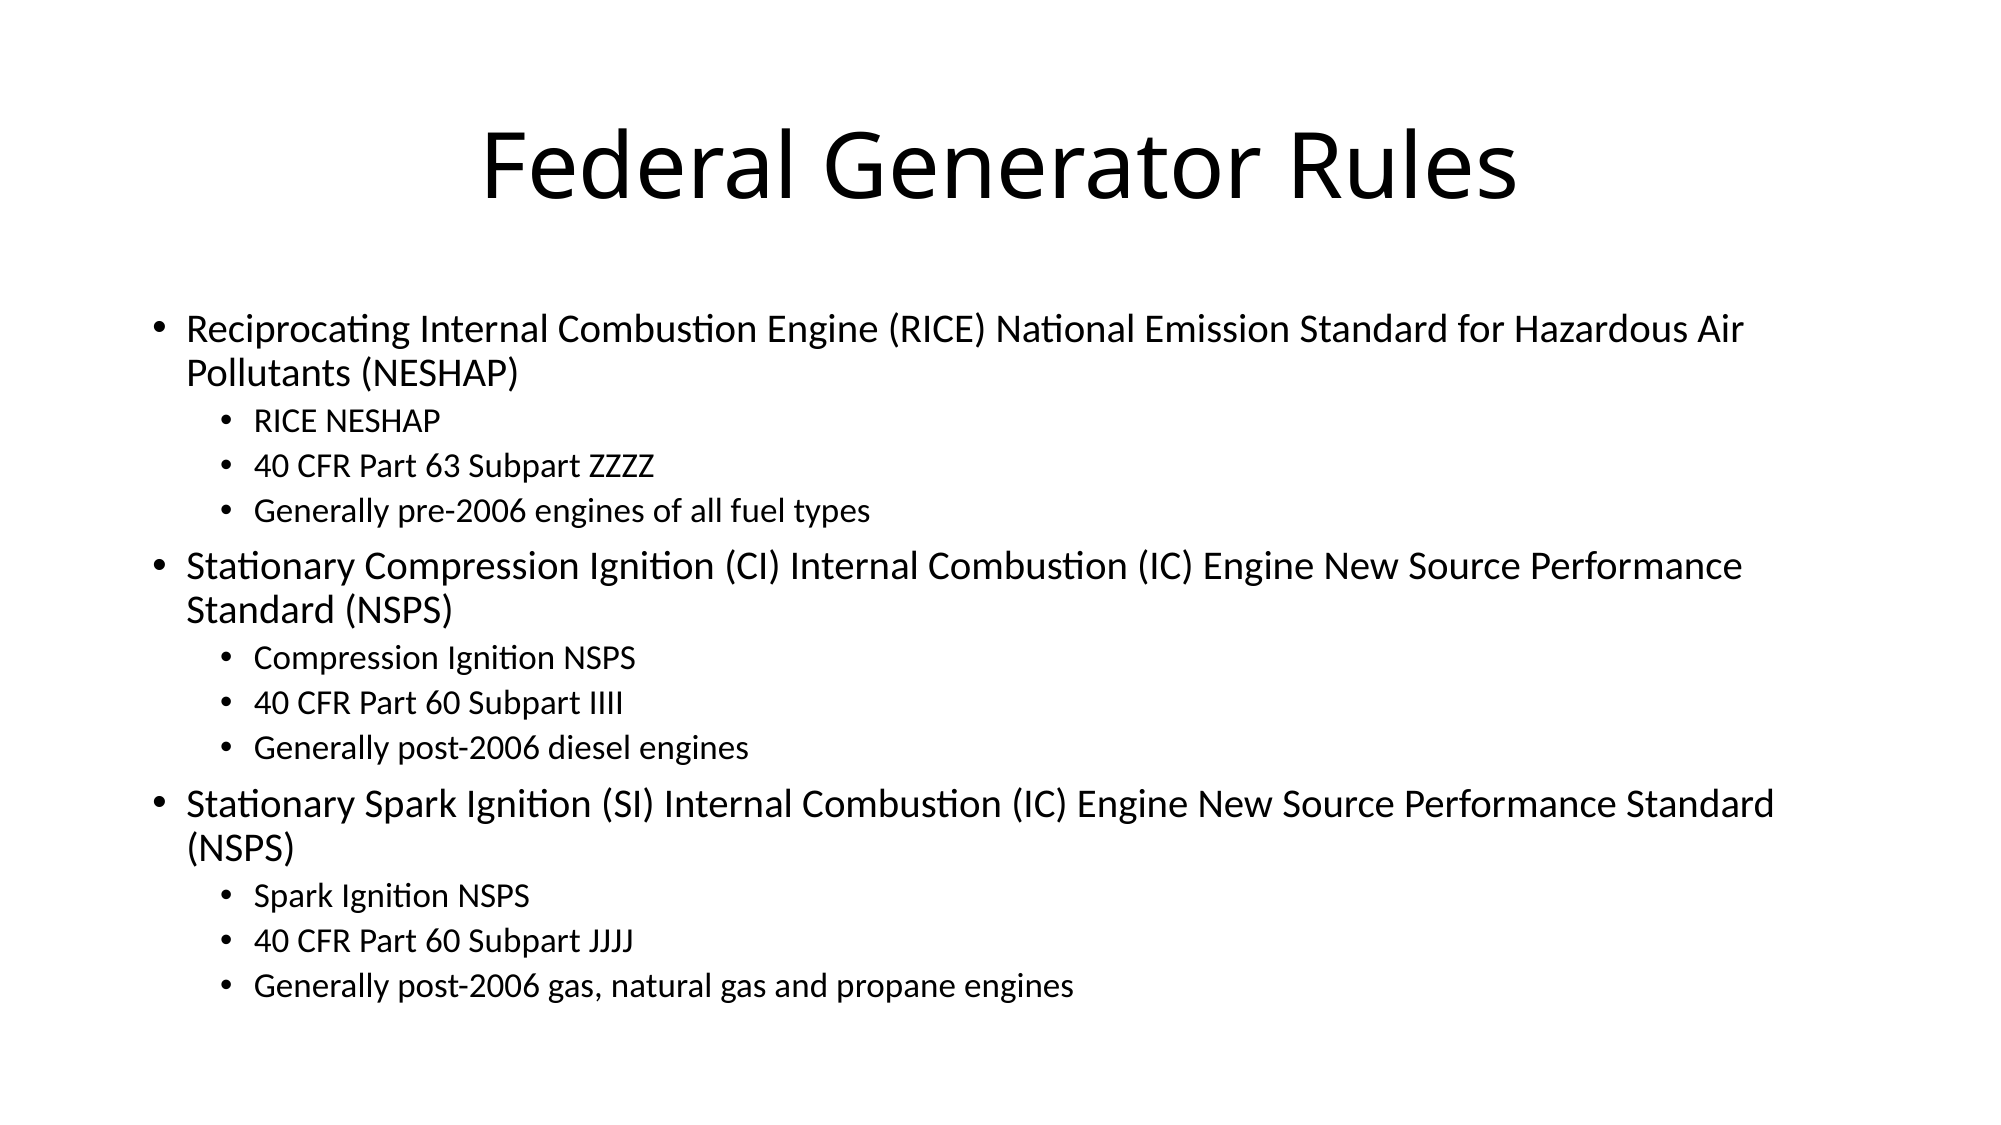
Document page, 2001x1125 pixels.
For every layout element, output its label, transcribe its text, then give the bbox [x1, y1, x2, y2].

list Reciprocating Internal Combustion Engine (RICE) National Emission Standard for Hazardous Air Pollutants (NESHAP) RICE NESHAP 40 CFR Part 63 Subpart ZZZZ Generally pre-2006 engines of all fuel types Stationary Compression Ignition (CI) Internal Combustion (IC) Engine New Source Performance Standard (NSPS) Compression Ignition NSPS 40 CFR Part 60 Subpart IIII Generally post-2006 diesel engines Stationary Spark Ignition (SI) Internal Combustion (IC) Engine New Source Performance Standard (NSPS) Spark Ignition NSPS 40 CFR Part 60 Subpart JJJJ Generally post-2006 gas, natural gas and propane engines [137, 299, 1863, 1014]
title Federal Generator Rules [137, 59, 1863, 278]
